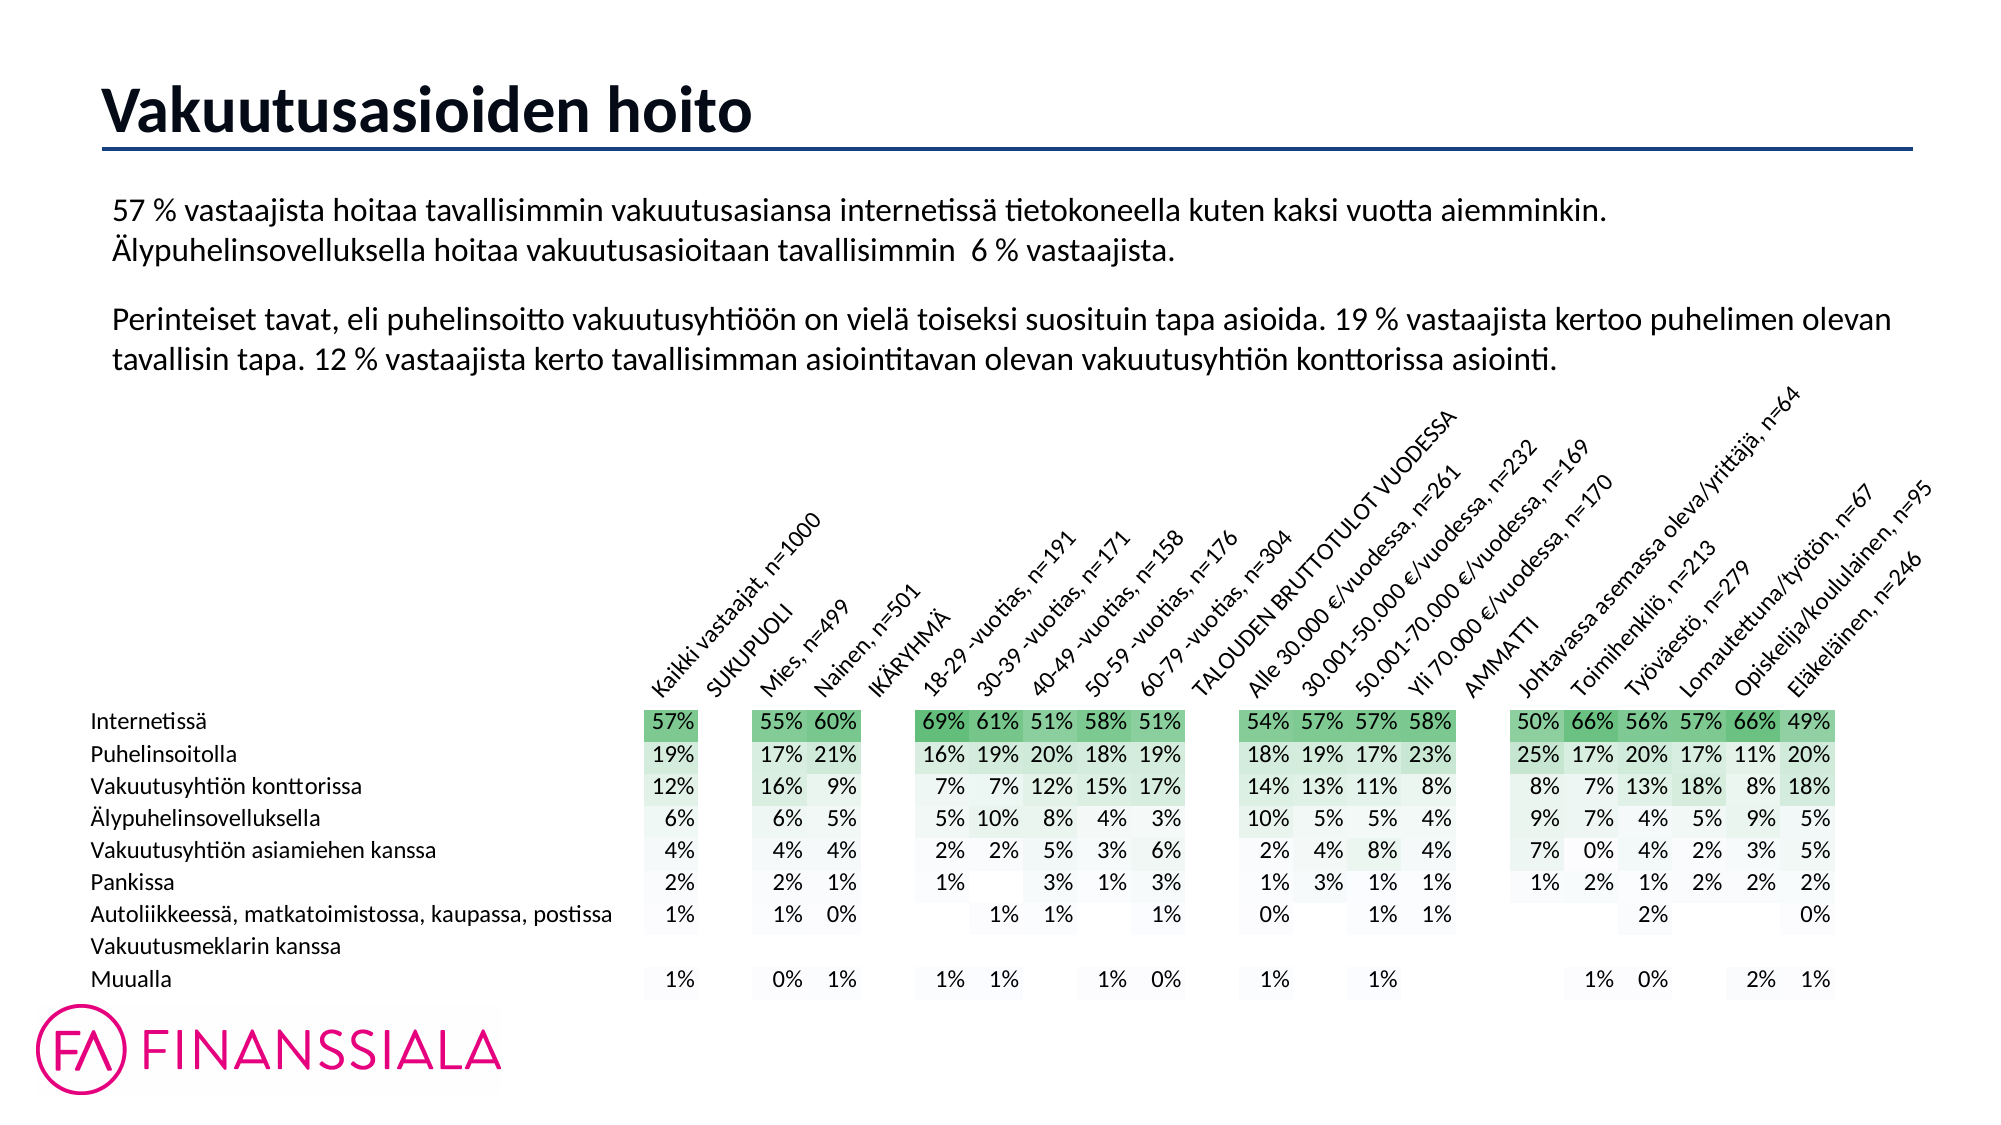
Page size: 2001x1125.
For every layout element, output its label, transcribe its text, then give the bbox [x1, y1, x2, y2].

picture [86, 378, 1954, 1000]
text_box Vakuutusasioiden hoito [86, 58, 1867, 154]
picture [36, 1004, 501, 1095]
text_box 57 % vastaajista hoitaa tavallisimmin vakuutusasiansa internetissä tietokoneella kuten kaksi vuotta aiemminkin. Älypuhelinsovelluksella hoitaa vakuutusasioitaan tavallisimmin 6 % vastaajista. Perinteiset tavat, eli puhelinsoitto vakuutusyhtiöön on vielä toiseksi suosituin tapa asioida. 19 % vastaajista kertoo puhelimen olevan tavallisin tapa. 12 % vastaajista kerto tavallisimman asiointitavan olevan vakuutusyhtiön konttorissa asiointi. [97, 180, 1939, 378]
